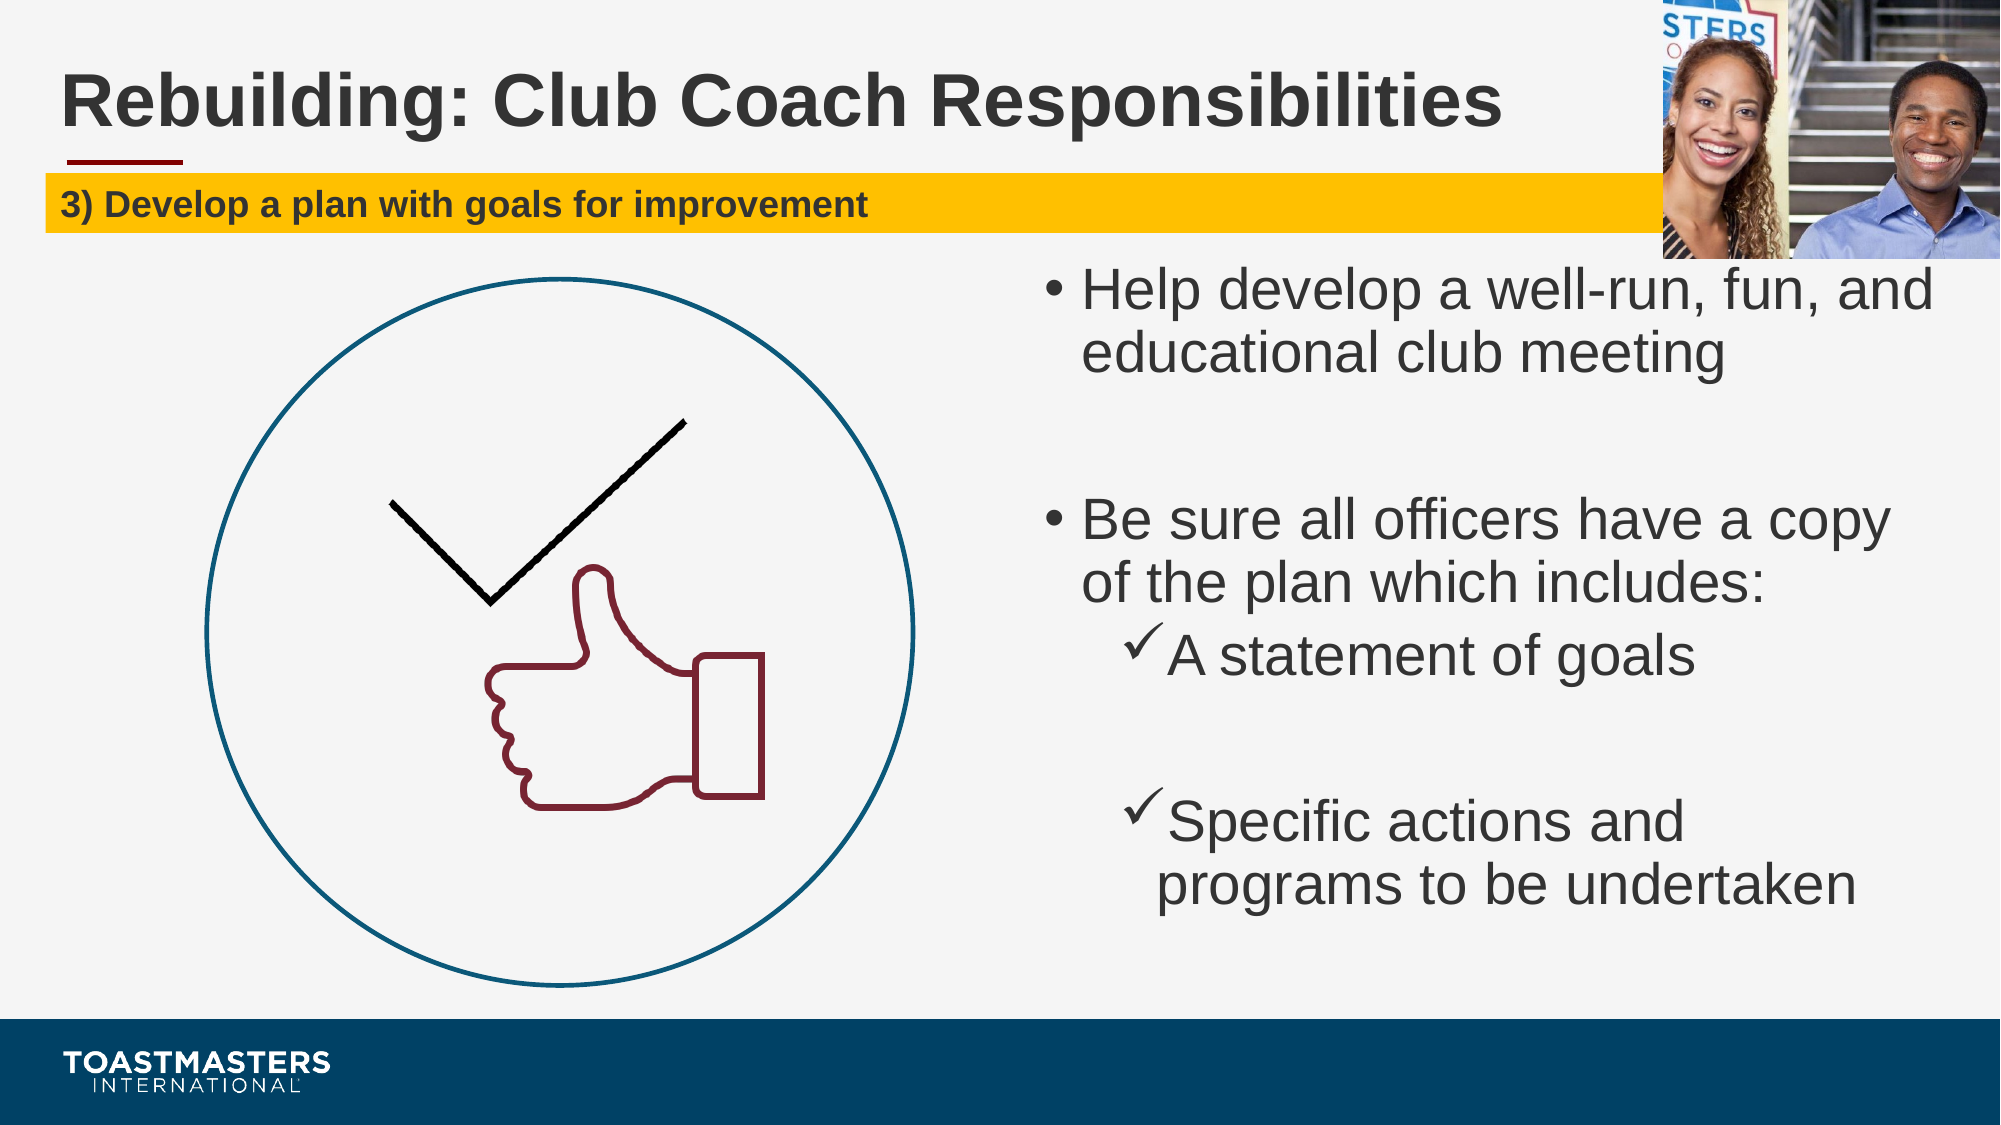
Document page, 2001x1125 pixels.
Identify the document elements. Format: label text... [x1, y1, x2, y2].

list Help develop a well-run, fun, and educational club meeting Be sure all officers have a copy of the plan which includes: A statement of goals Specific actions and programs to be undertaken [1029, 251, 1955, 1019]
picture [51, 1036, 343, 1103]
text_box 3) Develop a plan with goals for improvement [45, 173, 1663, 233]
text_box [206, 279, 913, 986]
picture [1663, 0, 2000, 259]
title Rebuilding: Club Coach Responsibilities [45, 48, 1663, 155]
